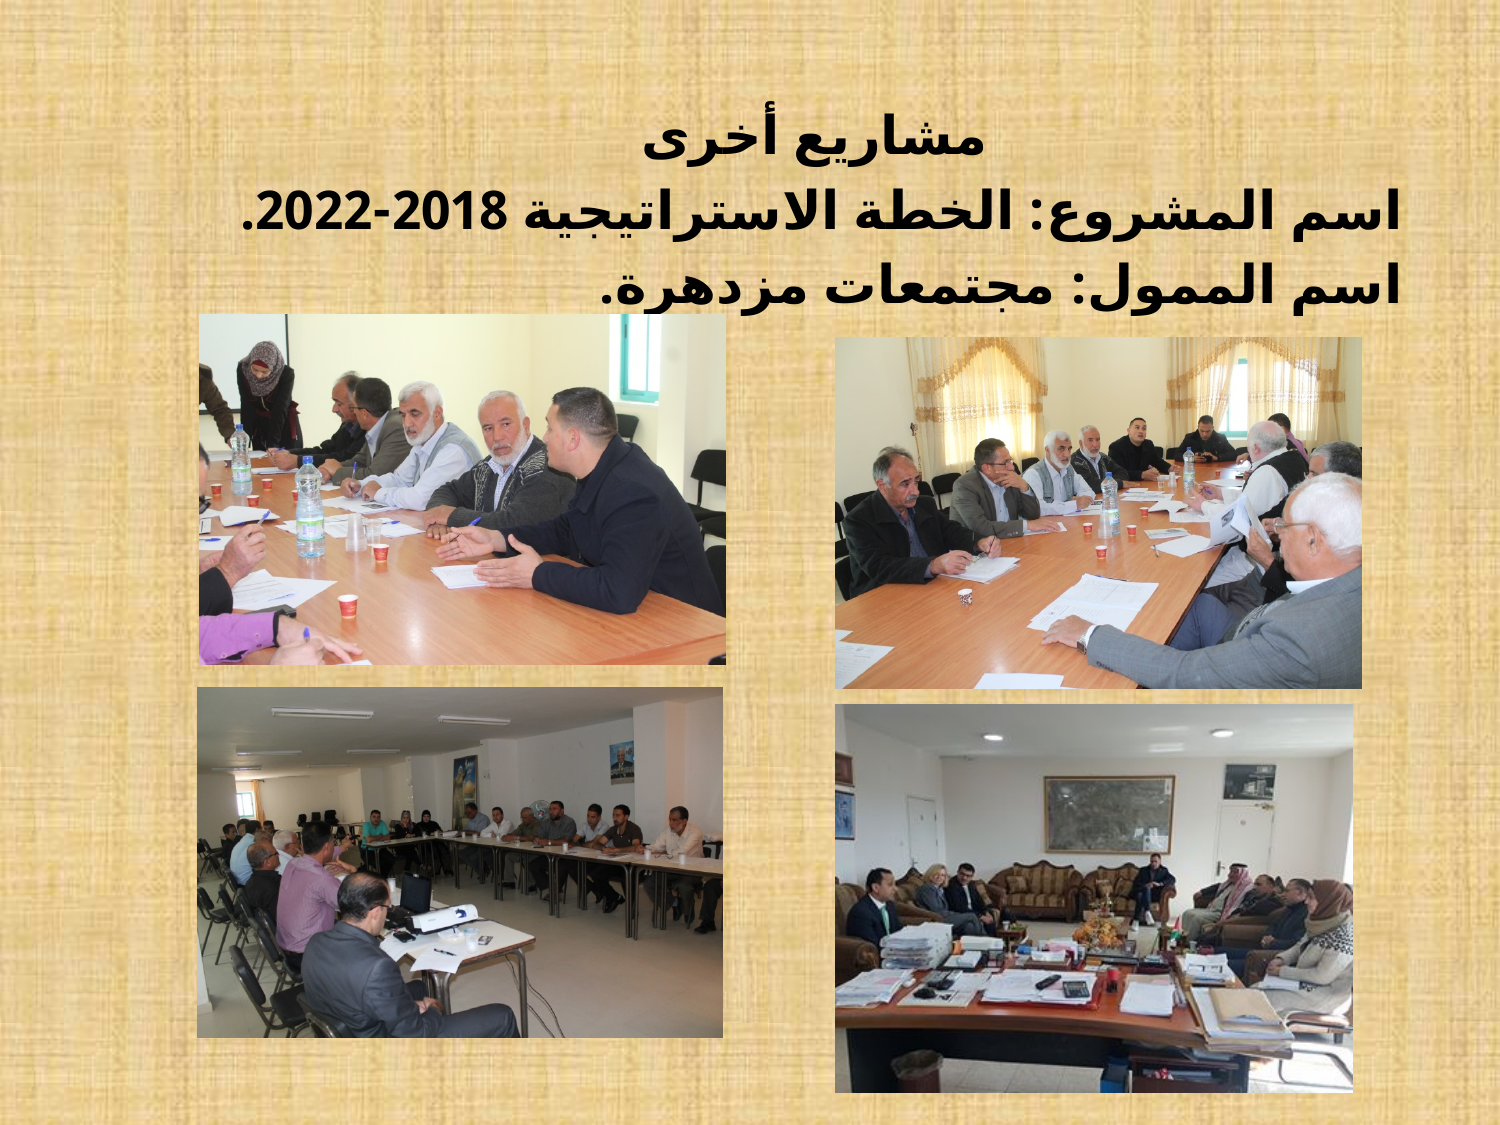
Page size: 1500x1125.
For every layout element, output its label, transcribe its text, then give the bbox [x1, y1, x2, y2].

subtitle مشاريع أخرى اسم المشروع: الخطة الاستراتيجية 2018-2022. اسم الممول: مجتمعات مزدهرة. [210, 93, 1418, 340]
picture [0, 0, 1500, 1125]
